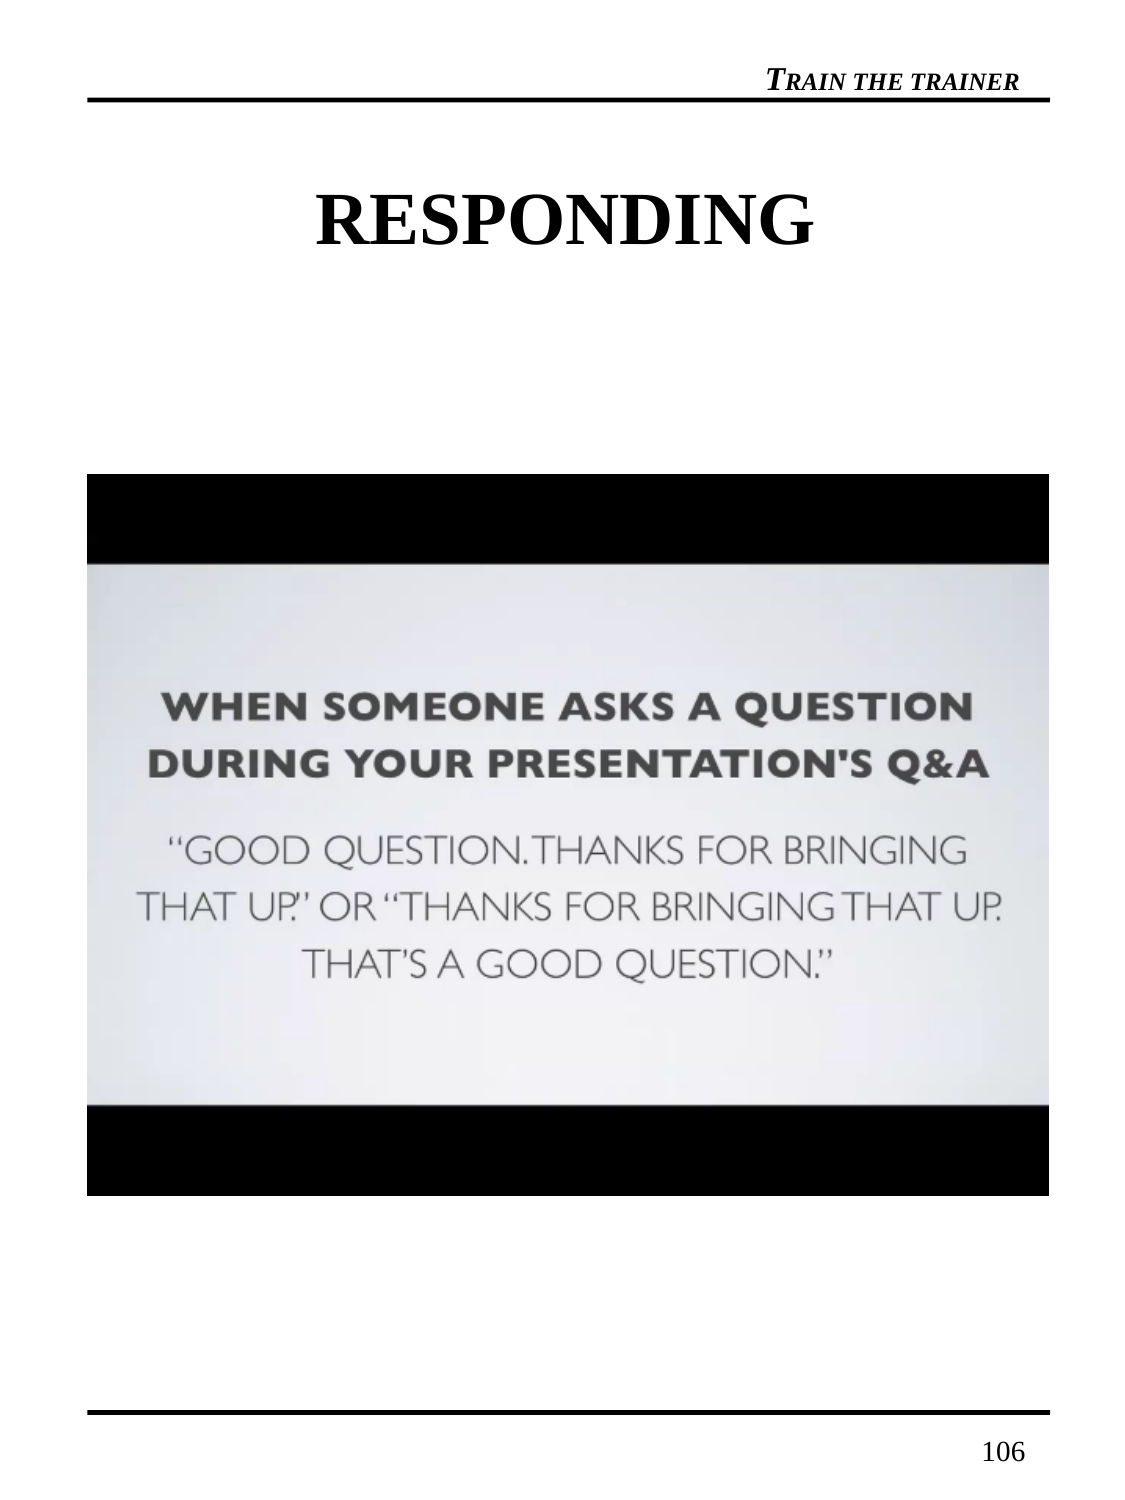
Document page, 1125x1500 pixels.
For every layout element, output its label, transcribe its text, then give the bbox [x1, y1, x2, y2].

title RESPONDING [87, 137, 1044, 292]
slide_number 106 [806, 1425, 1041, 1467]
picture [87, 474, 1049, 1196]
